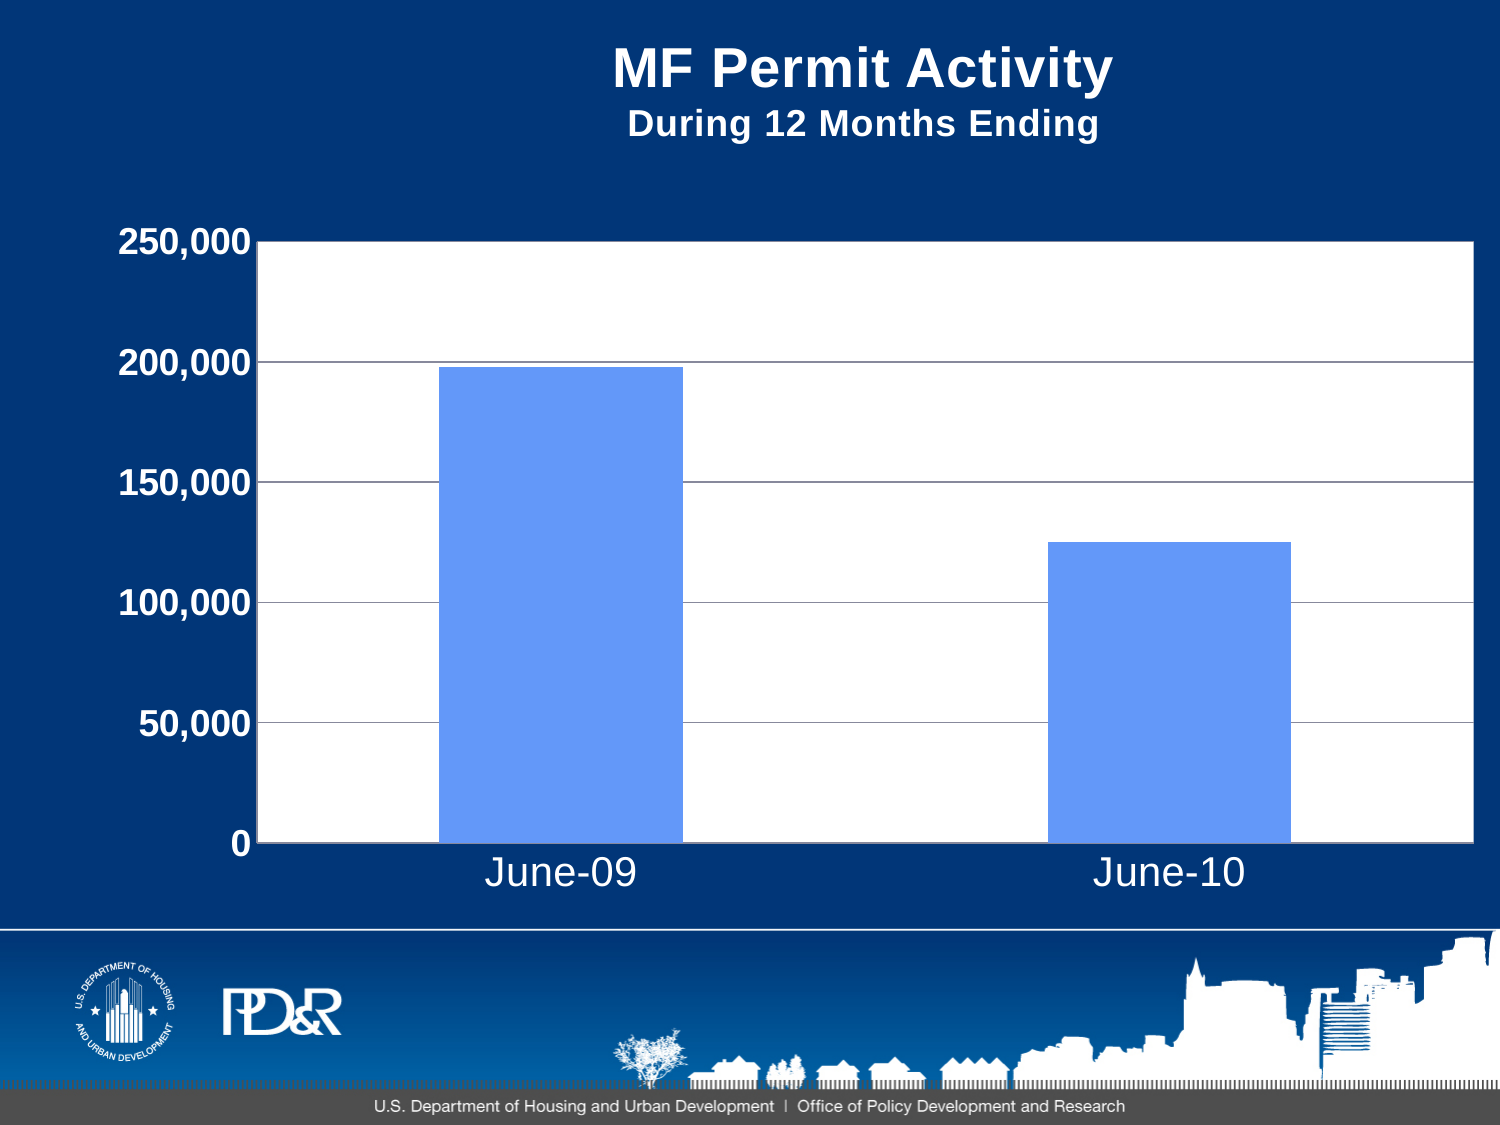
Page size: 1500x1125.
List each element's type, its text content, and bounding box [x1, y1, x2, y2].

picture [0, 0, 1500, 1125]
title MF Permit Activity During 12 Months Ending [252, 31, 1475, 145]
chart [34, 204, 1475, 948]
